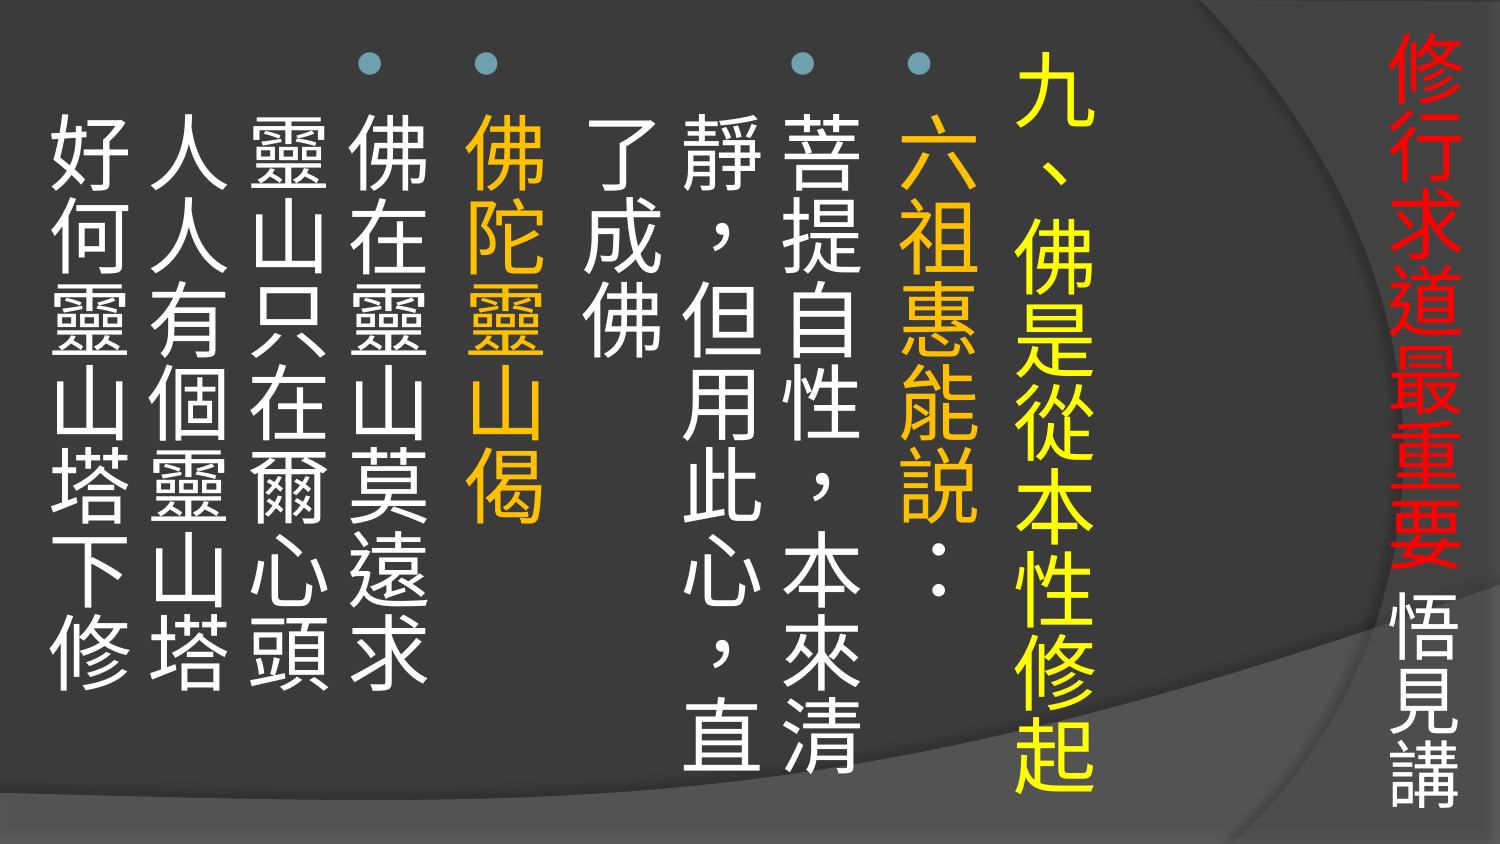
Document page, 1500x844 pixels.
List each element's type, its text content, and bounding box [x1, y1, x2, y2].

list 九、佛是從本性修起 六祖惠能説： 菩提自性，本來清靜，但用此心，直了成佛 佛陀靈山偈 佛在靈山莫遠求 靈山只在爾心頭 人人有個靈山塔 好何靈山塔下修 [29, 27, 1365, 820]
title 修行求道最重要 悟見講 [1364, 21, 1483, 820]
